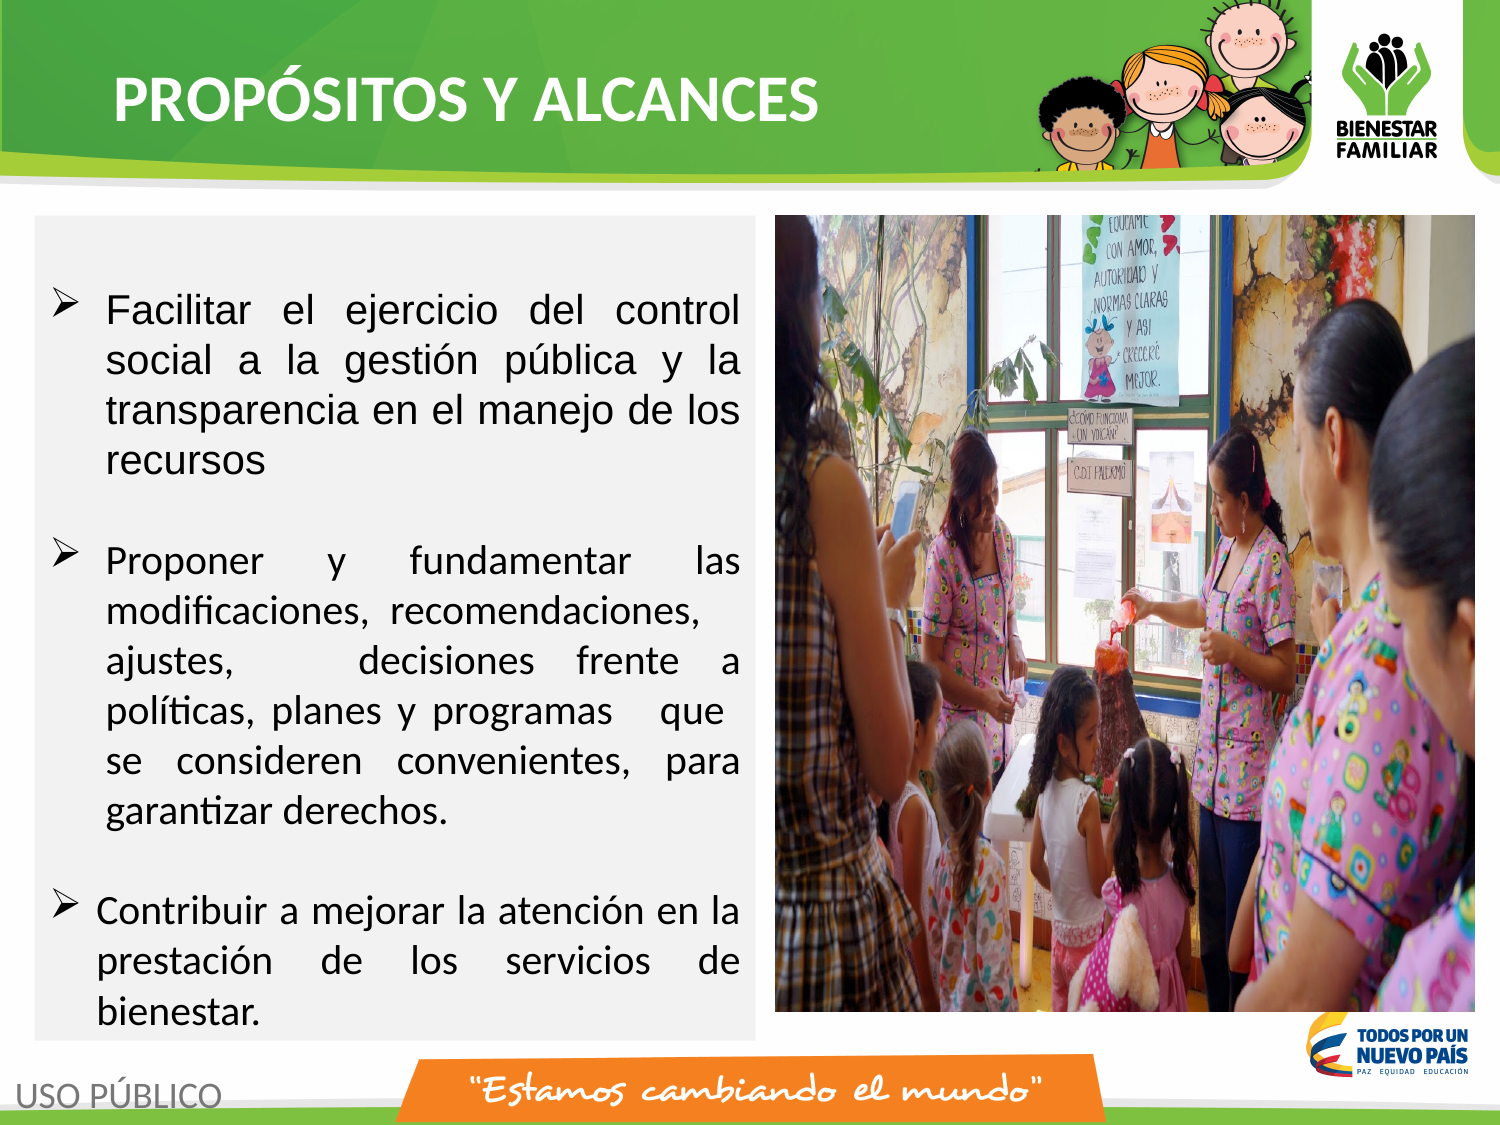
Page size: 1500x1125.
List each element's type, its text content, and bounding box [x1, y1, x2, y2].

picture [0, 0, 1500, 1125]
text_box USO PÚBLICO [0, 1063, 275, 1124]
text_box Facilitar el ejercicio del control social a la gestión pública y la transparencia en el manejo de los recursos Proponer y fundamentar las modificaciones, recomendaciones, ajustes, decisiones frente a políticas, planes y programas que se consideren convenientes, para garantizar derechos. Contribuir a mejorar la atención en la prestación de los servicios de bienestar. [34, 215, 756, 1041]
text_box PROPÓSITOS Y ALCANCES [0, 47, 969, 143]
